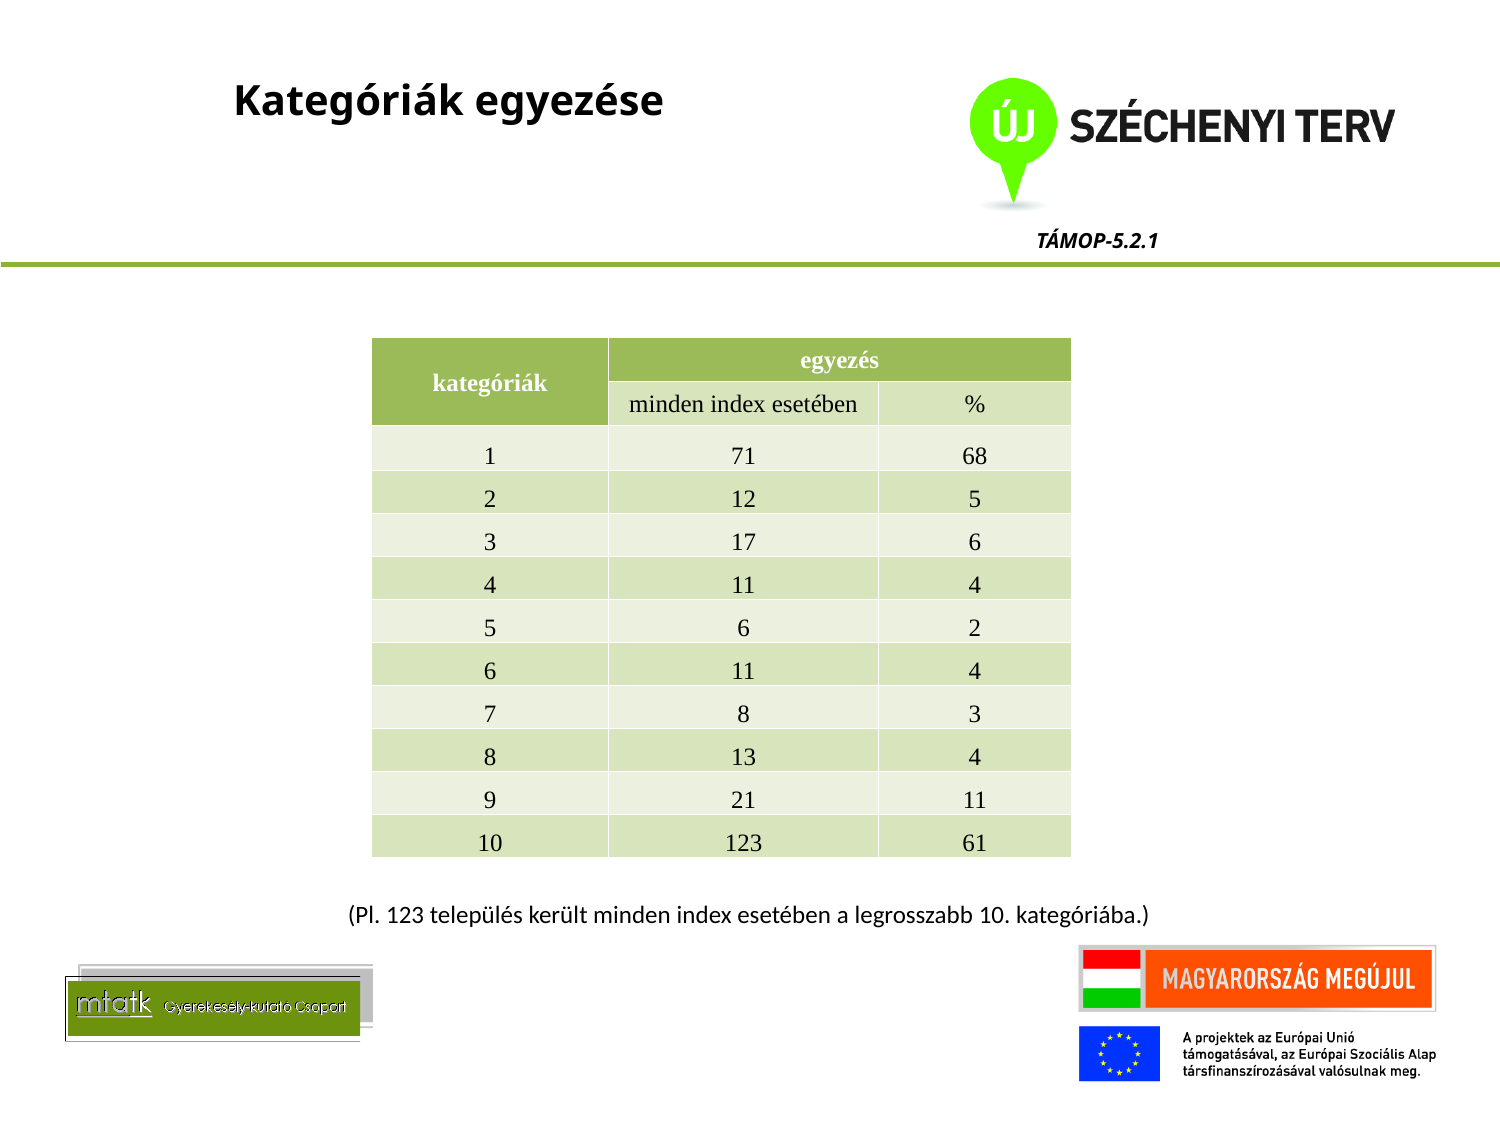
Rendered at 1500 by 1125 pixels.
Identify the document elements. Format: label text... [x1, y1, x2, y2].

table_cell 12 [609, 471, 878, 513]
table_cell 6 [879, 514, 1071, 556]
table_cell % [879, 382, 1071, 425]
table_cell 13 [609, 729, 878, 771]
table_cell 4 [879, 729, 1071, 771]
picture [962, 77, 1395, 213]
table_cell 7 [372, 686, 608, 728]
table_header kategóriák [372, 338, 608, 425]
table_cell 17 [609, 514, 878, 556]
table_cell 11 [879, 772, 1071, 814]
table_cell 21 [609, 772, 878, 814]
table_header egyezés [609, 338, 1071, 381]
picture [1033, 914, 1488, 1104]
table_cell 71 [609, 426, 878, 470]
table_cell 3 [879, 686, 1071, 728]
picture [64, 975, 361, 1043]
table_cell 11 [609, 643, 878, 685]
table_cell 5 [879, 471, 1071, 513]
table_cell 9 [372, 772, 608, 814]
table_cell 123 [609, 815, 878, 857]
table_cell 1 [372, 426, 608, 470]
table_cell 10 [372, 815, 608, 857]
text_box TÁMOP-5.2.1 [1021, 221, 1261, 260]
table_cell 6 [609, 600, 878, 642]
table_cell 2 [372, 471, 608, 513]
table_cell 4 [879, 557, 1071, 599]
table_cell minden index esetében [609, 382, 878, 425]
table_cell 4 [879, 643, 1071, 685]
table_cell 2 [879, 600, 1071, 642]
table_cell 61 [879, 815, 1071, 857]
table_cell 68 [879, 426, 1071, 470]
table_cell 6 [372, 643, 608, 685]
table_cell 3 [372, 514, 608, 556]
table_cell 5 [372, 600, 608, 642]
table_cell 8 [372, 729, 608, 771]
table_cell 8 [609, 686, 878, 728]
table_cell 11 [609, 557, 878, 599]
table_cell 4 [372, 557, 608, 599]
text_box Kategóriák egyezése [76, 66, 821, 132]
text_box (Pl. 123 település került minden index esetében a legrosszabb 10. kategóriába.) [312, 891, 1187, 937]
